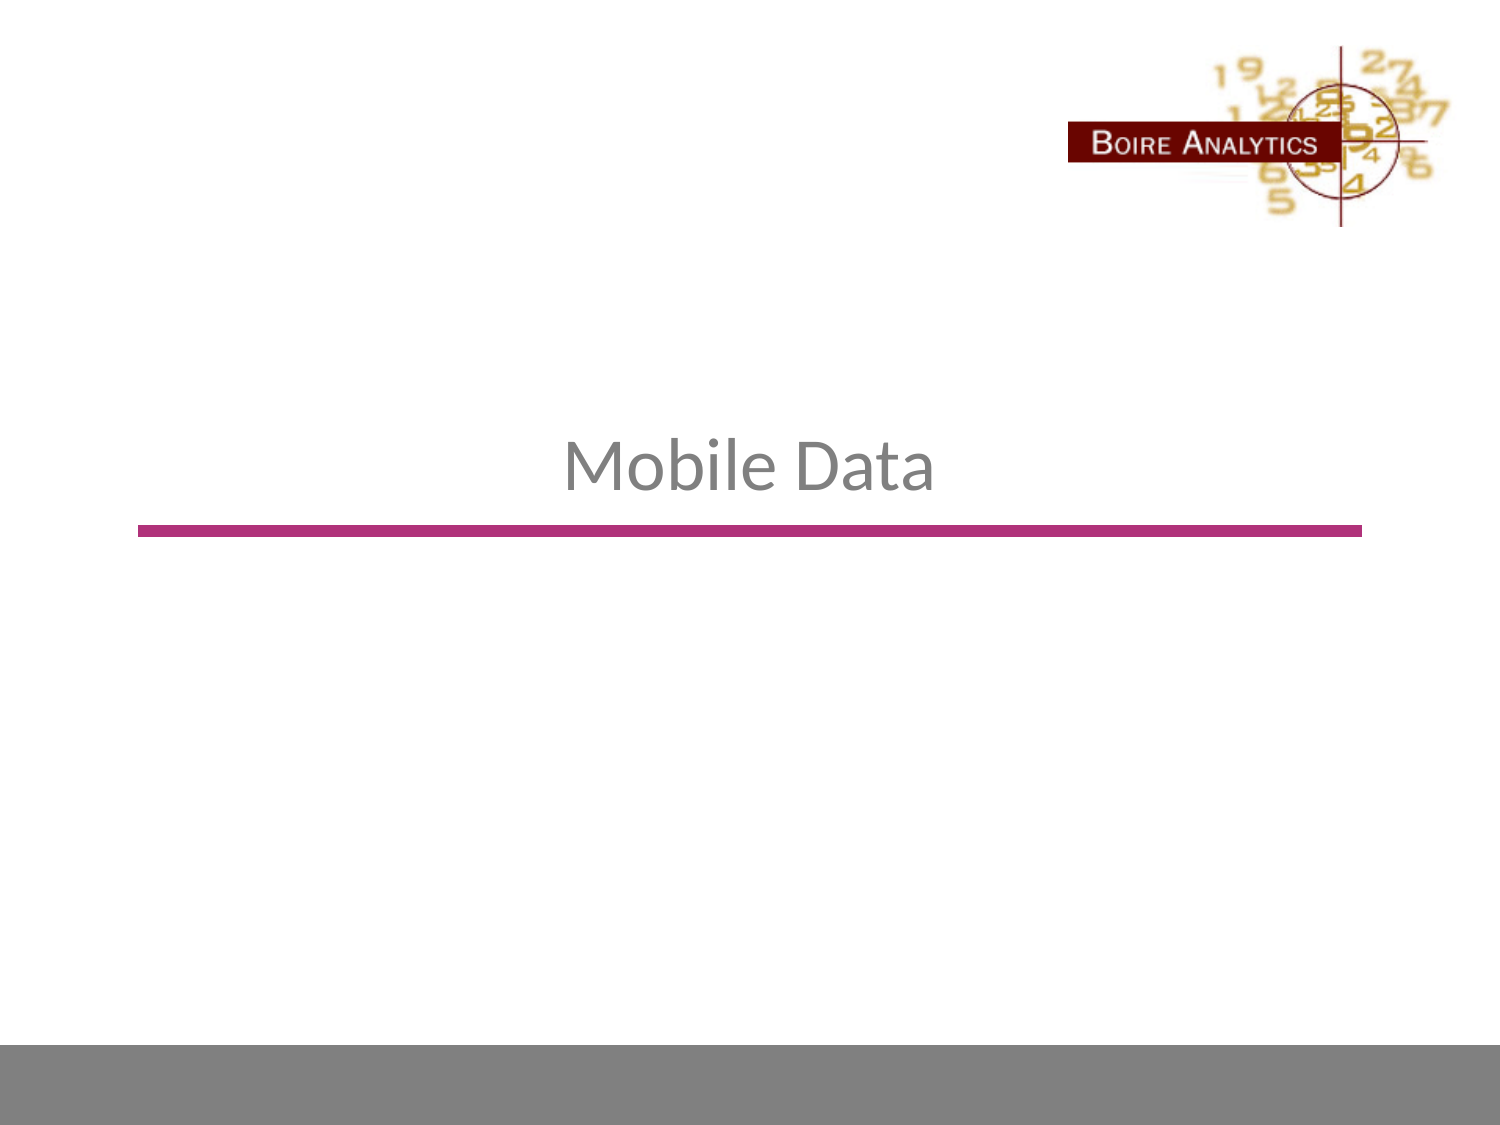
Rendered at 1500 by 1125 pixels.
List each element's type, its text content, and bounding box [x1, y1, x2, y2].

title Mobile Data [111, 325, 1388, 596]
picture [1068, 45, 1458, 227]
